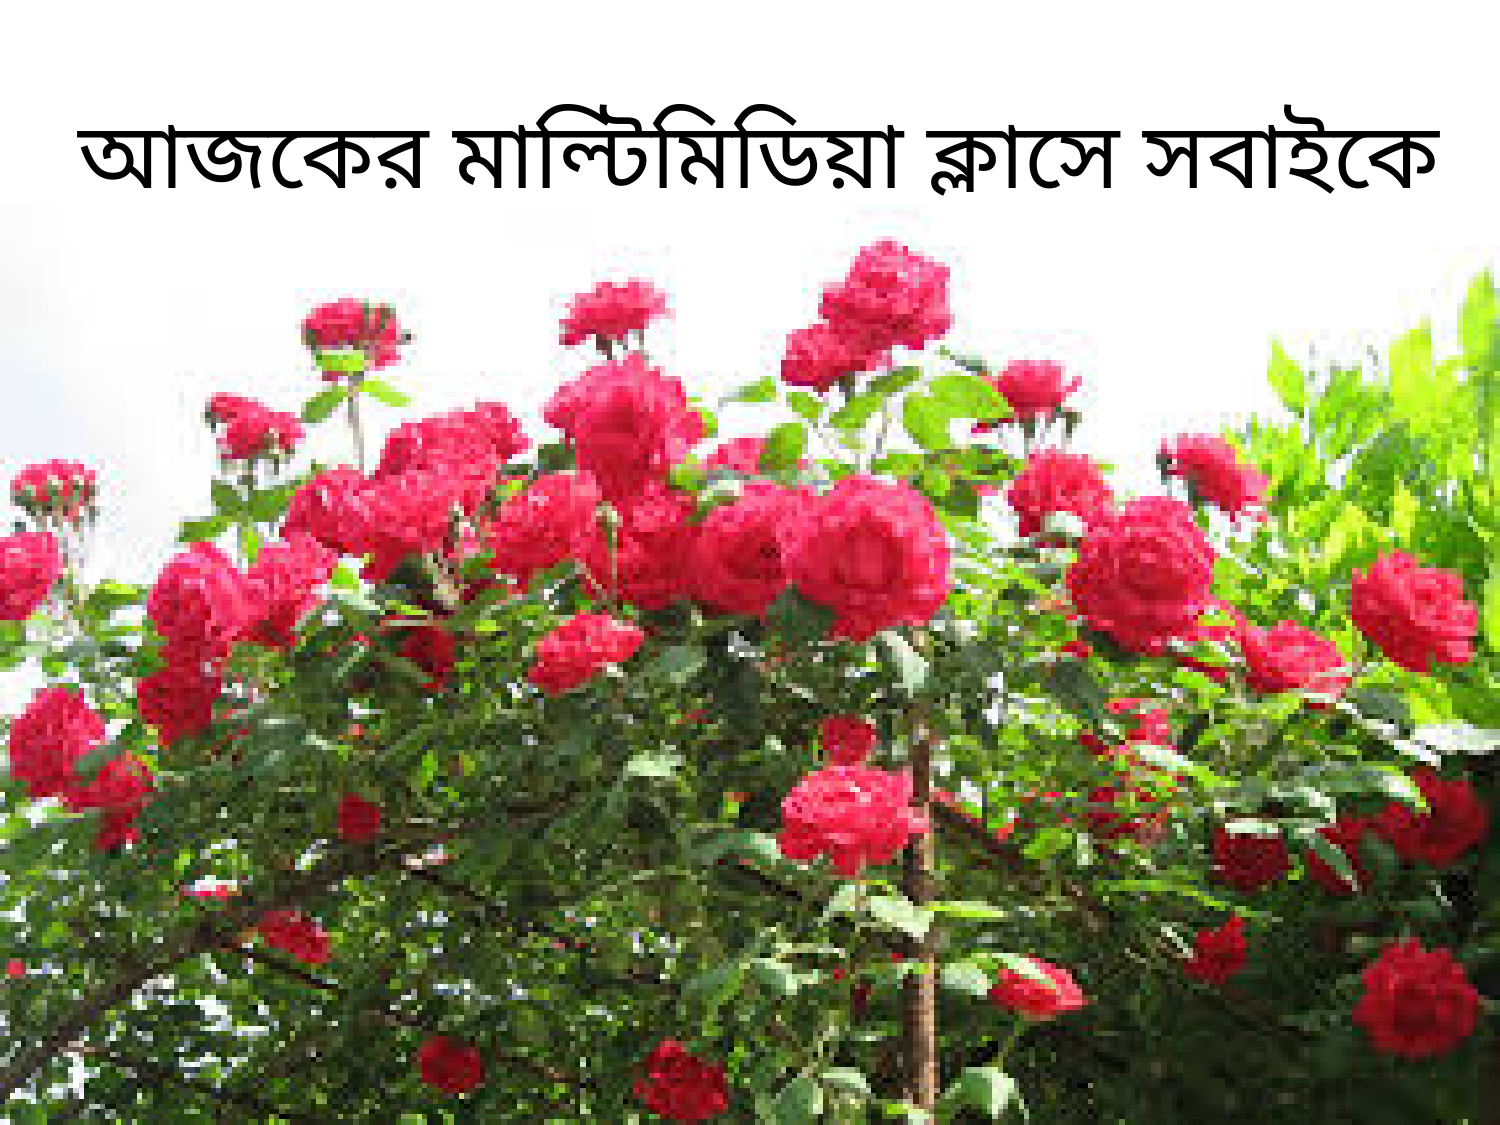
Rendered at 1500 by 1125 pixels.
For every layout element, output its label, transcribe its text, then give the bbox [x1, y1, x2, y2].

picture [0, 205, 1500, 1125]
text_box আজকের মাল্টিমিডিয়া ক্লাসে সবাইকে স্বাগতম [49, 88, 1470, 205]
